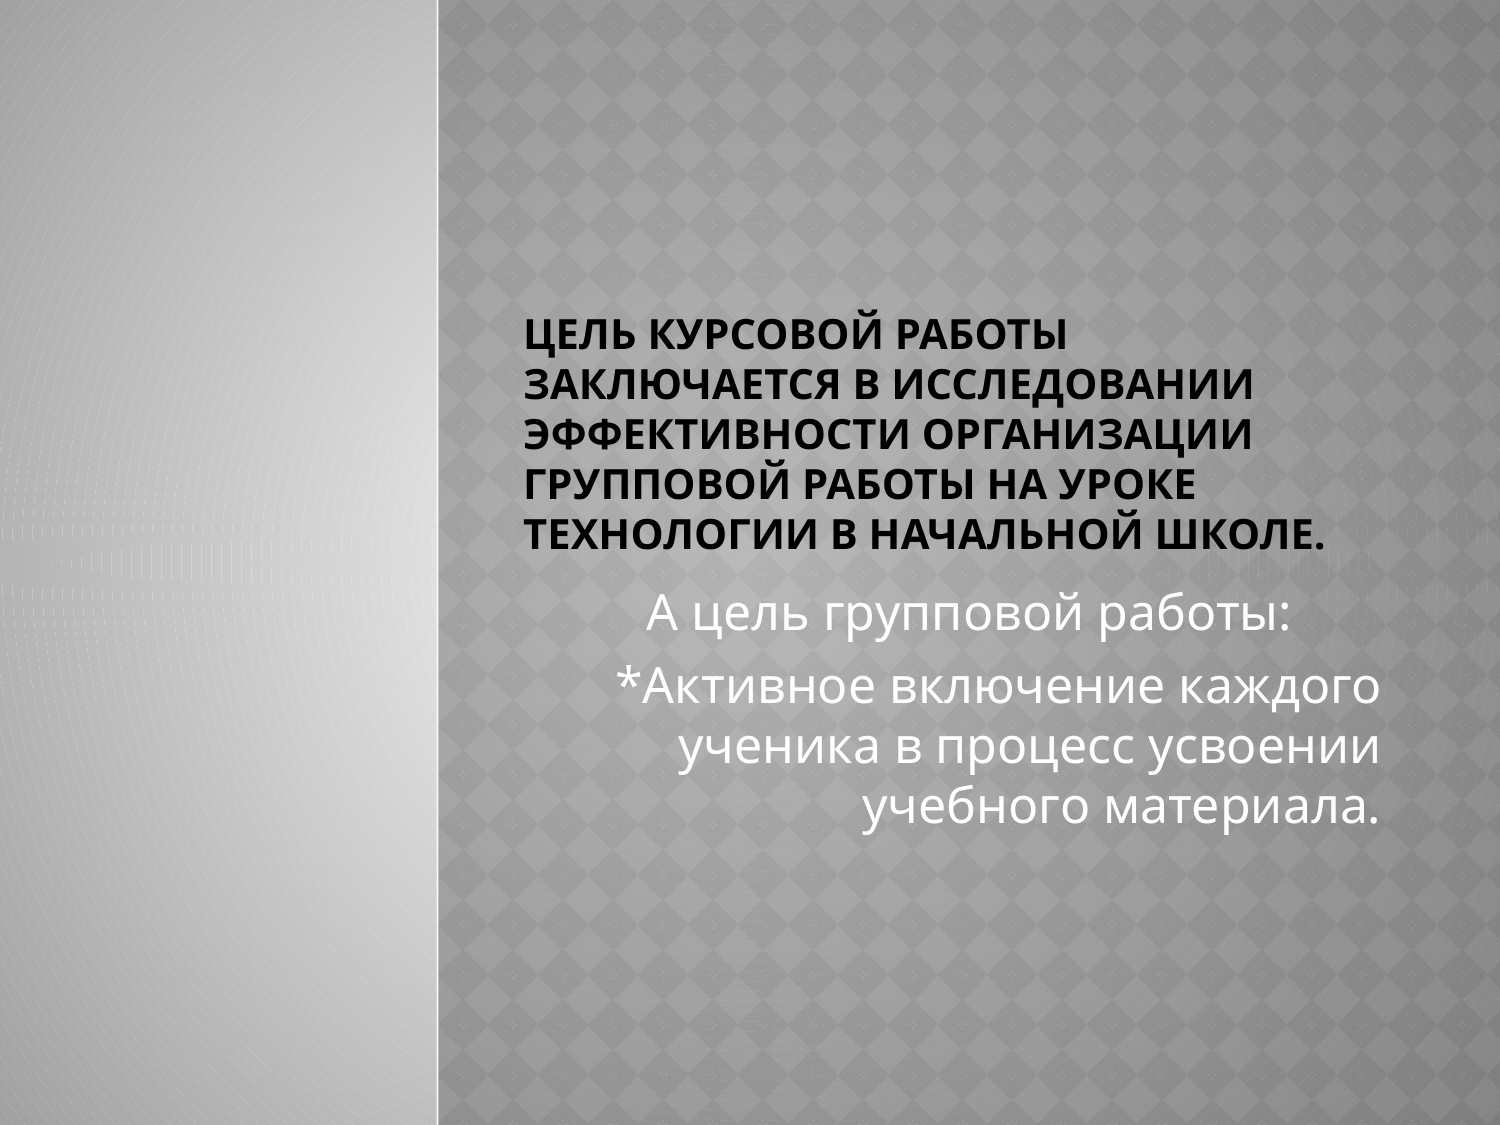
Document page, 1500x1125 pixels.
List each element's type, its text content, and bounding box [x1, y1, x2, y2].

subtitle А цель групповой работы: *Активное включение каждого ученика в процесс усвоении учебного материала. [550, 580, 1390, 762]
title Цель курсовой работы заключается в исследовании эффективности организации групповой работы на уроке технологии в начальной школе. [515, 87, 1390, 558]
